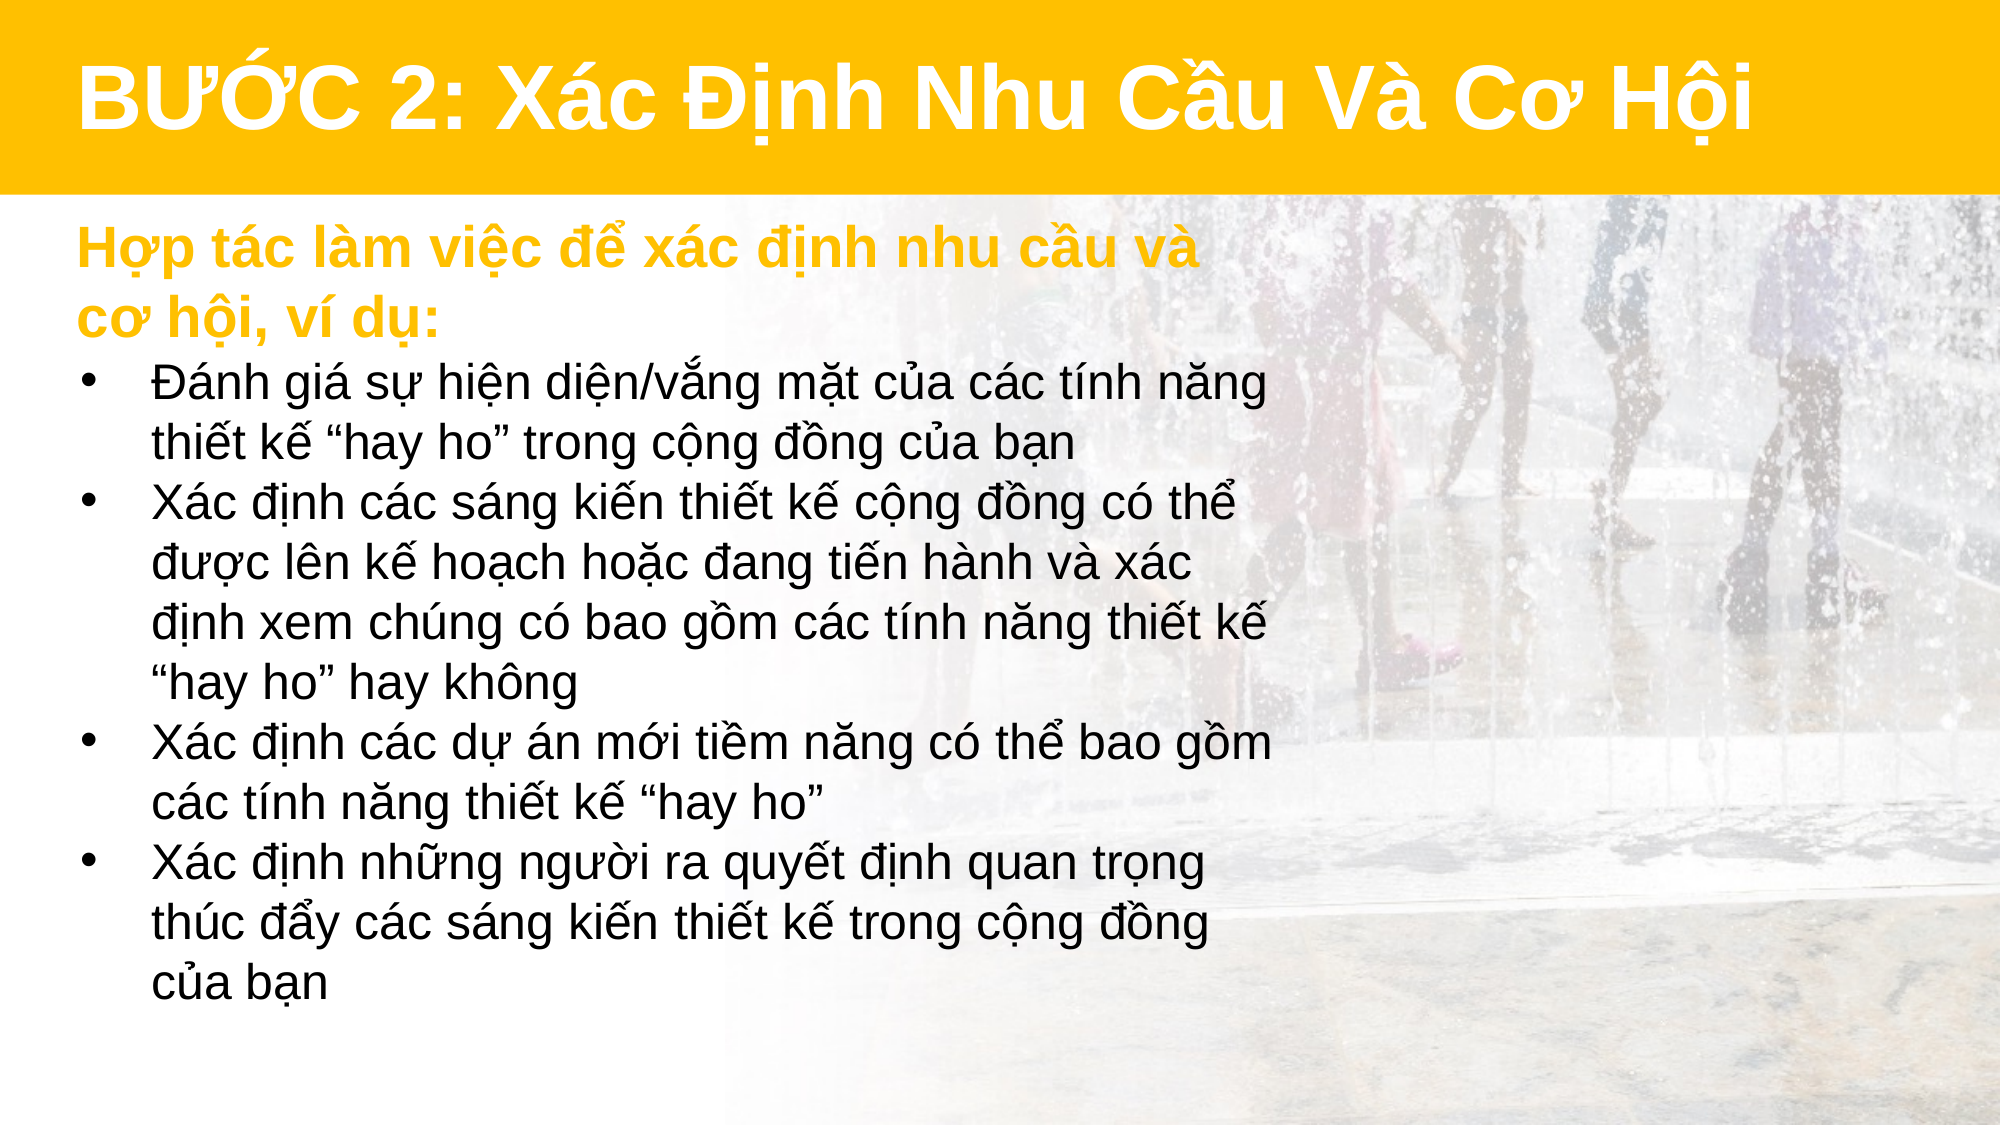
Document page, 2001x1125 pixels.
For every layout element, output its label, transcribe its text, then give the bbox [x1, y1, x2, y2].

picture [724, 194, 2000, 1125]
text_box [0, 0, 2000, 195]
text_box BƯỚC 2: Xác Định Nhu Cầu Và Cơ Hội [61, 2, 1975, 198]
text_box Hợp tác làm việc để xác định nhu cầu và cơ hội, ví dụ: Đánh giá sự hiện diện/vắng mặt của các tính năng thiết kế “hay ho” trong cộng đồng của bạn Xác định các sáng kiến ​​thiết kế cộng đồng có thể được lên kế hoạch hoặc đang tiến hành và xác định xem chúng có bao gồm các tính năng thiết kế “hay ho” hay không Xác định các dự án mới tiềm năng có thể bao gồm các tính năng thiết kế “hay ho” Xác định những người ra quyết định quan trọng thúc đẩy các sáng kiến ​​thiết kế trong cộng đồng của bạn [61, 201, 719, 1017]
